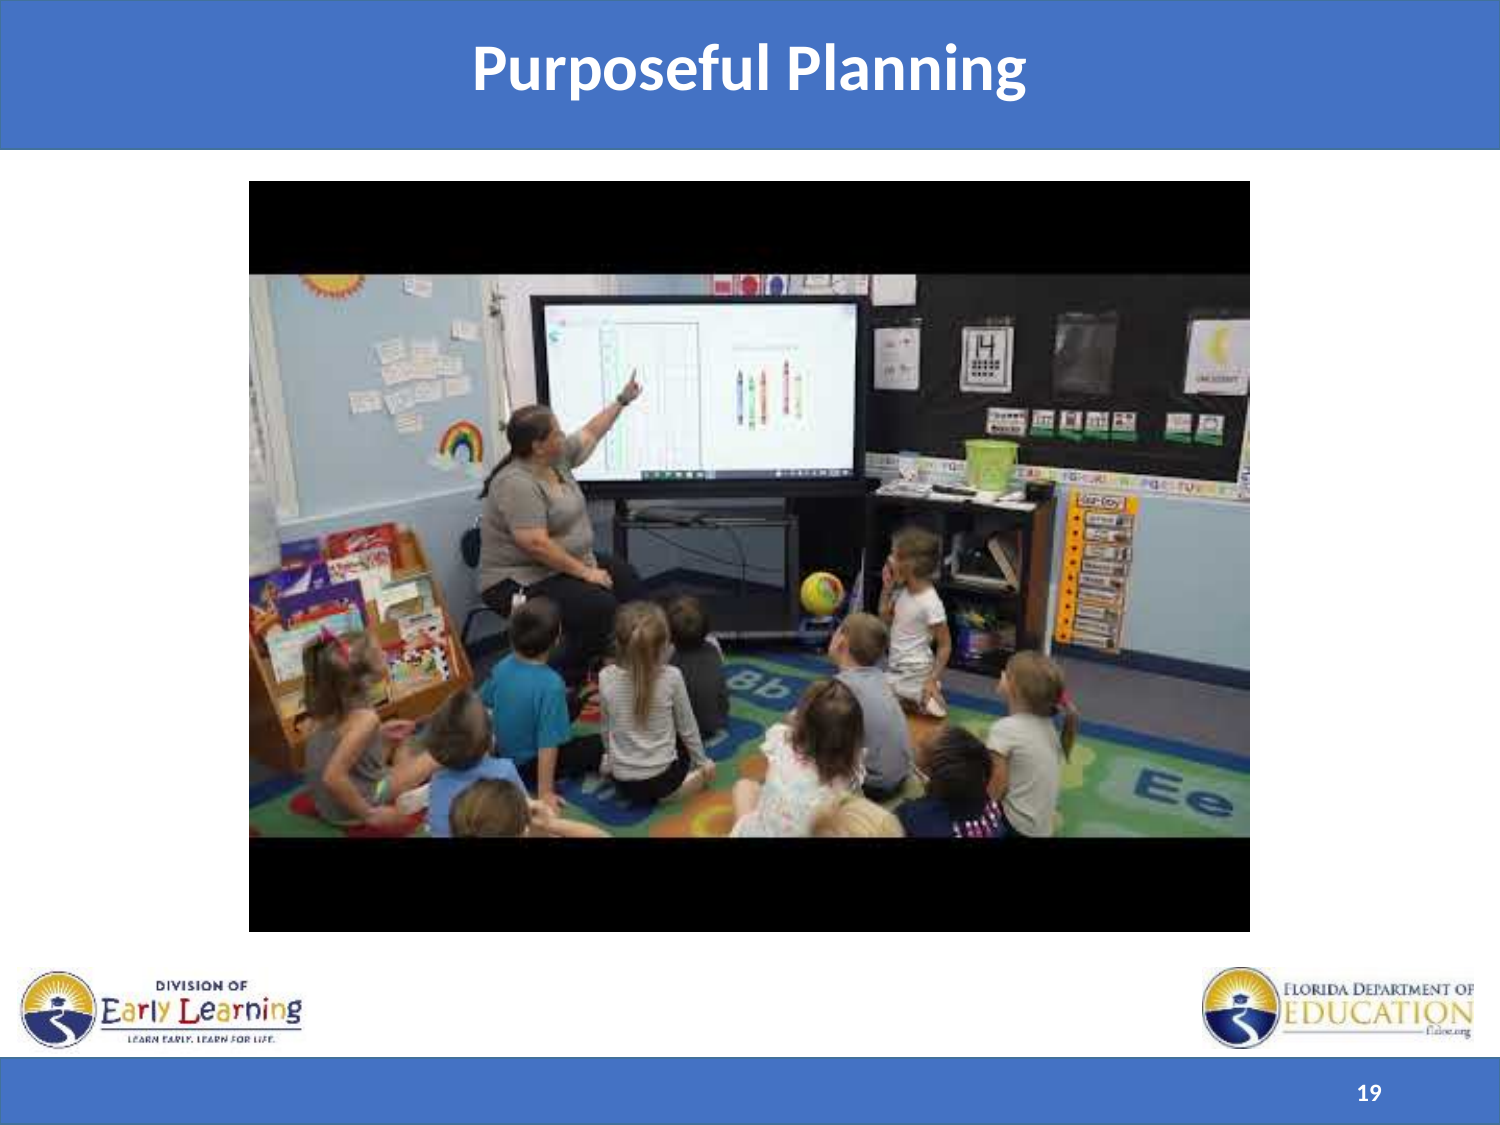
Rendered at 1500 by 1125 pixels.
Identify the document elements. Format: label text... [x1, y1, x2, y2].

slide_number 19 [1059, 1061, 1397, 1121]
picture [17, 967, 308, 1054]
picture [1202, 967, 1474, 1049]
list Purposeful Planning [0, 0, 1500, 145]
picture [249, 181, 1251, 932]
